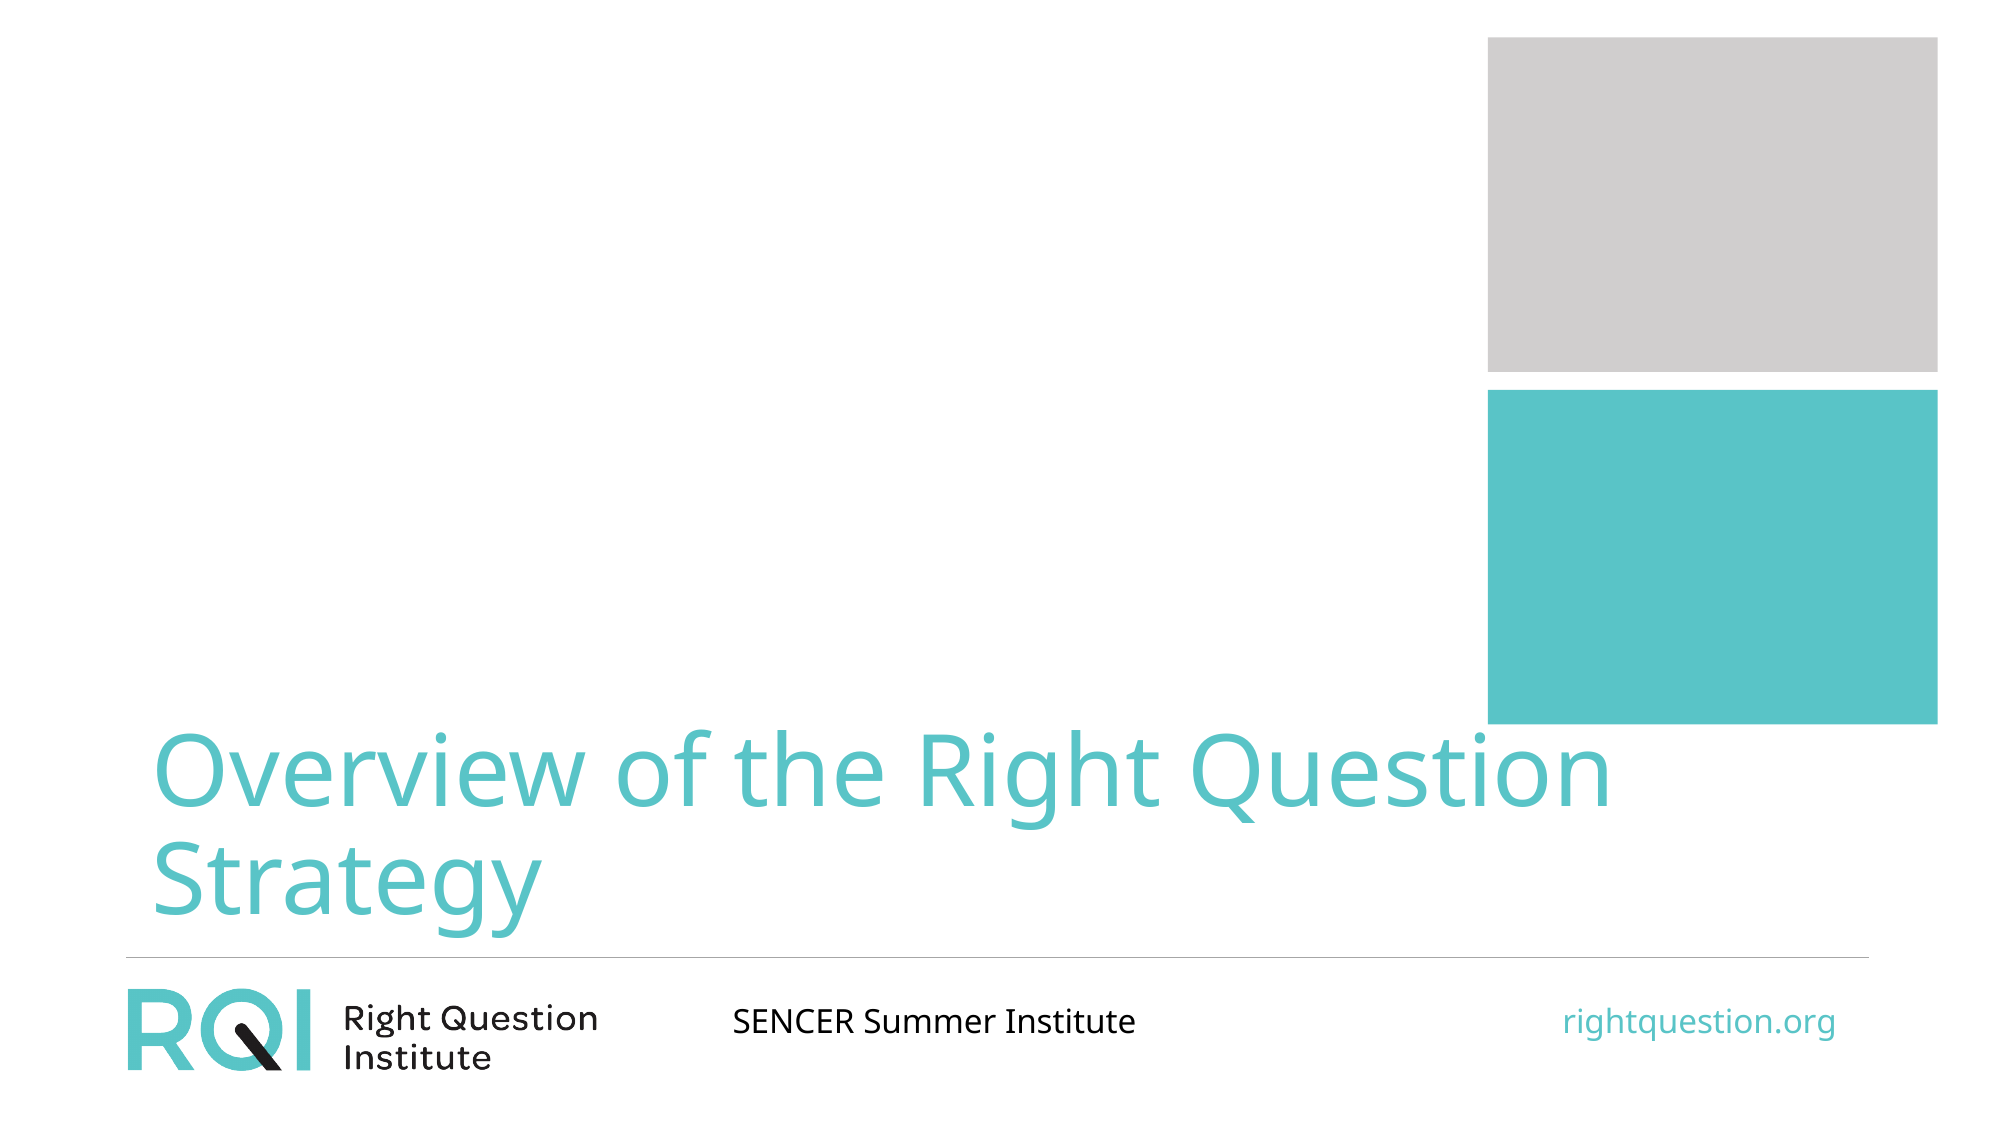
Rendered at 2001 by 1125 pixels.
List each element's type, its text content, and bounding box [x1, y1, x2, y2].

text_box [1487, 389, 1939, 725]
picture [126, 987, 598, 1072]
text_box [1487, 36, 1939, 373]
title Overview of the Right Question Strategy [136, 787, 1901, 944]
